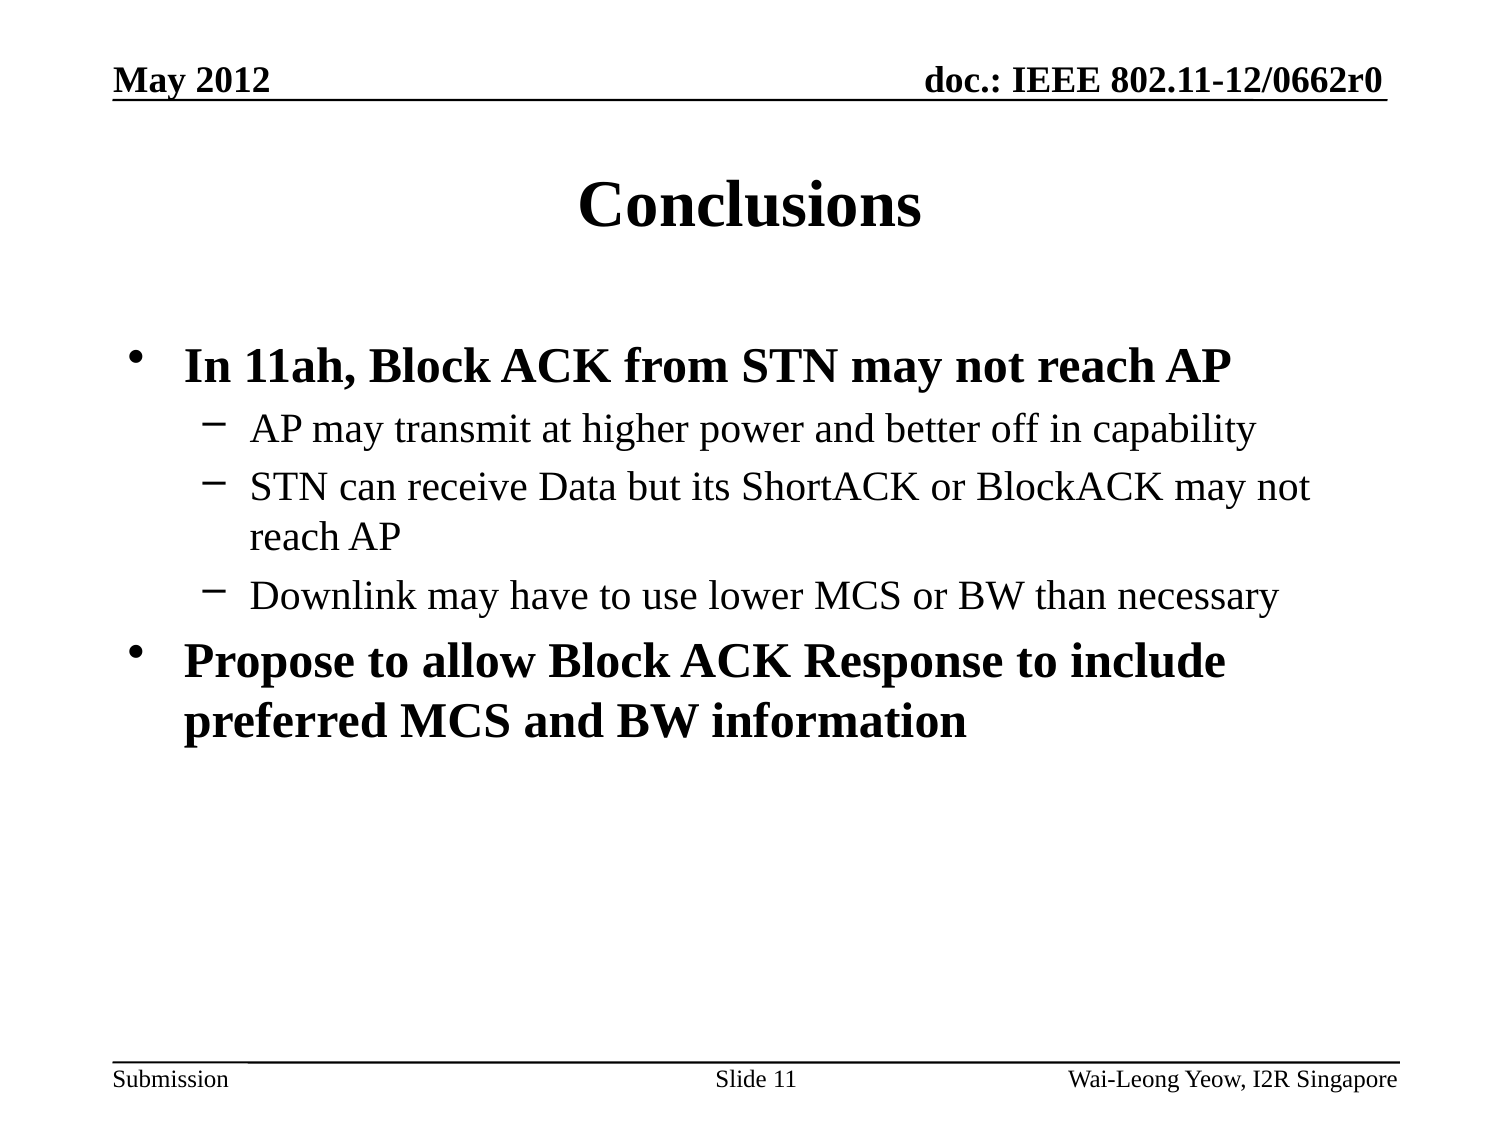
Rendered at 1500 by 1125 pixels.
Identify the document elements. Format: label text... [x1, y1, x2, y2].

list In 11ah, Block ACK from STN may not reach AP AP may transmit at higher power and better off in capability STN can receive Data but its ShortACK or BlockACK may not reach AP Downlink may have to use lower MCS or BW than necessary Propose to allow Block ACK Response to include preferred MCS and BW information [112, 324, 1388, 1001]
title Conclusions [112, 112, 1388, 288]
slide_number Slide 11 [712, 1061, 800, 1093]
